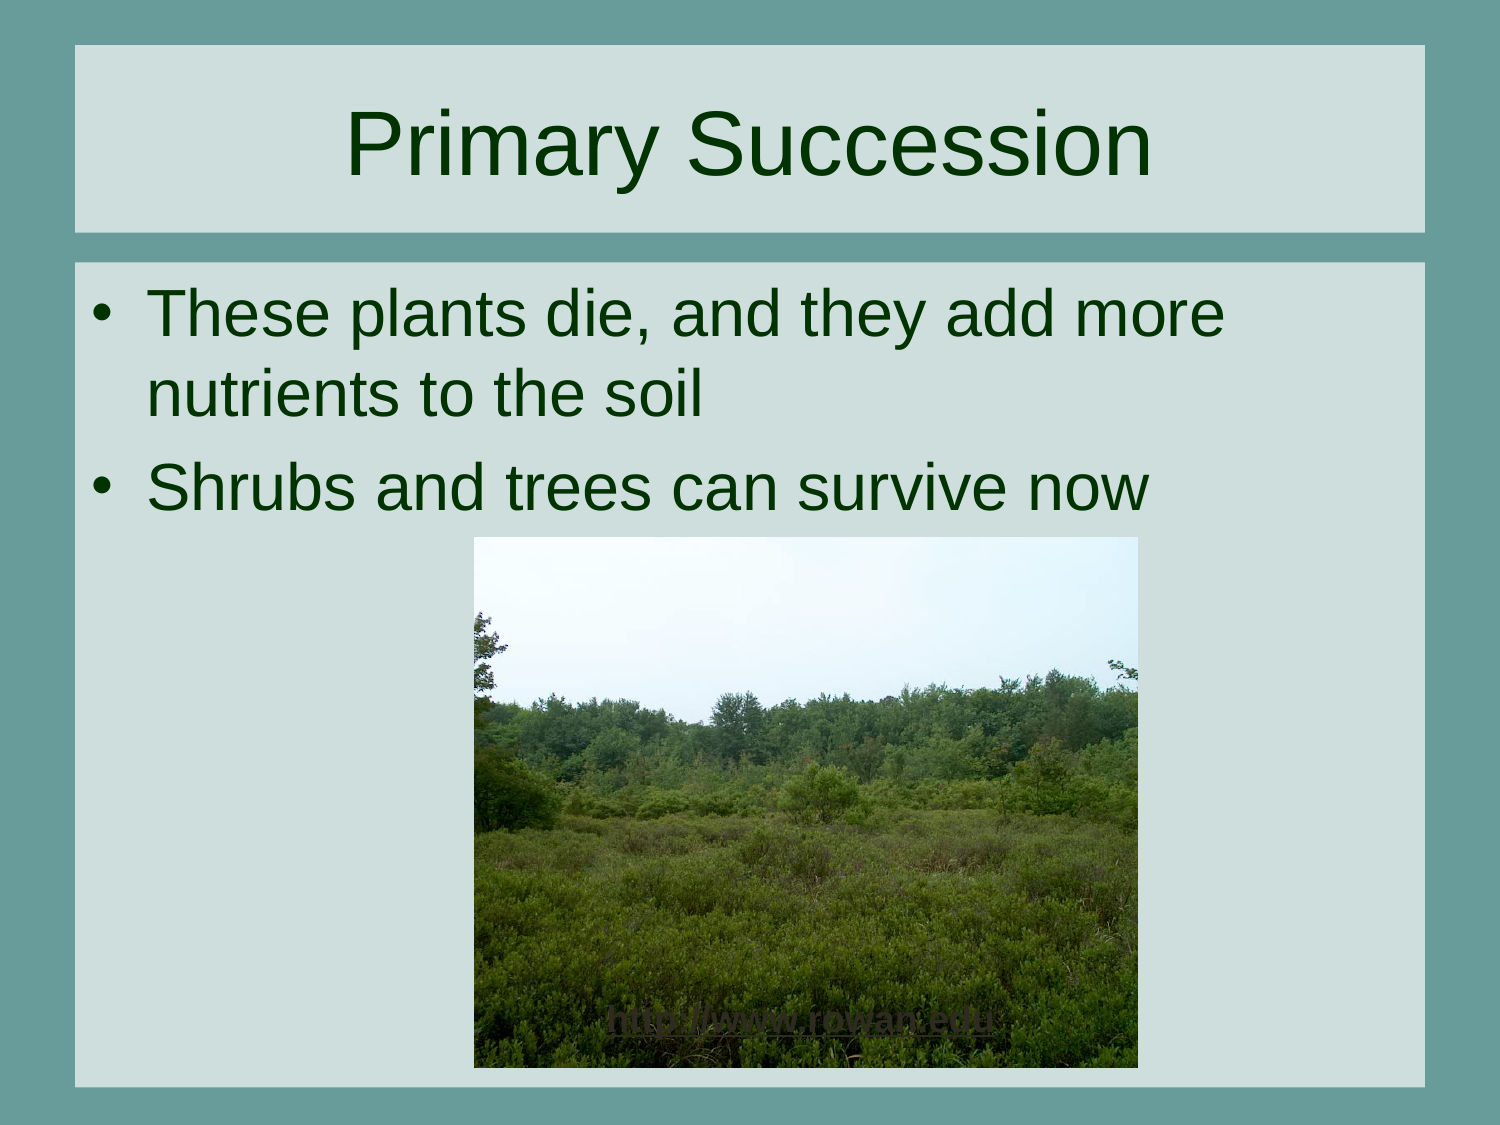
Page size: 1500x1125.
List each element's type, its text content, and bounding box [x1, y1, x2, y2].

picture [474, 537, 1138, 1068]
title Primary Succession [75, 45, 1425, 233]
list These plants die, and they add more nutrients to the soil Shrubs and trees can survive now [75, 262, 1425, 1088]
